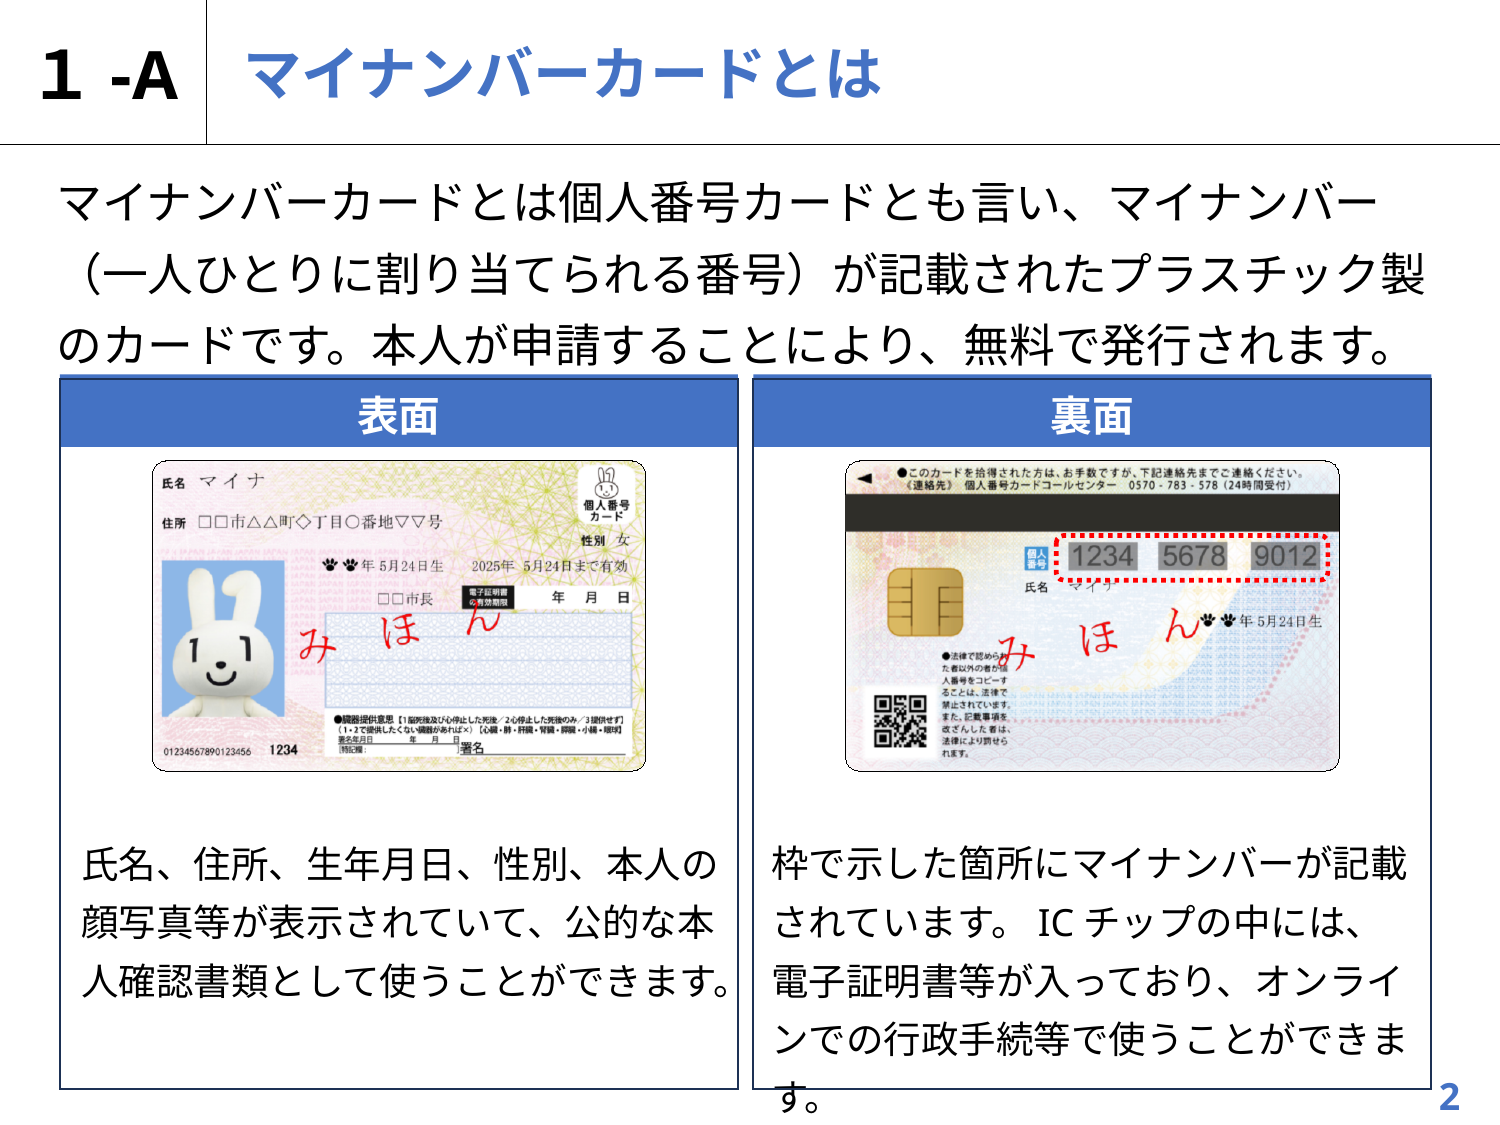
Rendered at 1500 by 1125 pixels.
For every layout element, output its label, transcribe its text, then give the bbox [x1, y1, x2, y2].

text_box [59, 378, 739, 1090]
text_box [752, 378, 1432, 1090]
text_box １-A [0, 0, 207, 147]
picture [152, 460, 646, 771]
text_box 表面 [59, 374, 738, 378]
text_box 2 [1399, 1065, 1500, 1125]
title マイナンバーカードとは [228, 36, 1472, 116]
subtitle マイナンバーカードとは個人番号カードとも言い、マイナンバー （一人ひとりに割り当てられる番号）が記載されたプラスチック製のカードです。本人が申請することにより、無料で発行されます。 [41, 150, 1459, 296]
text_box 裏面 [753, 374, 1432, 378]
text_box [845, 460, 1340, 771]
